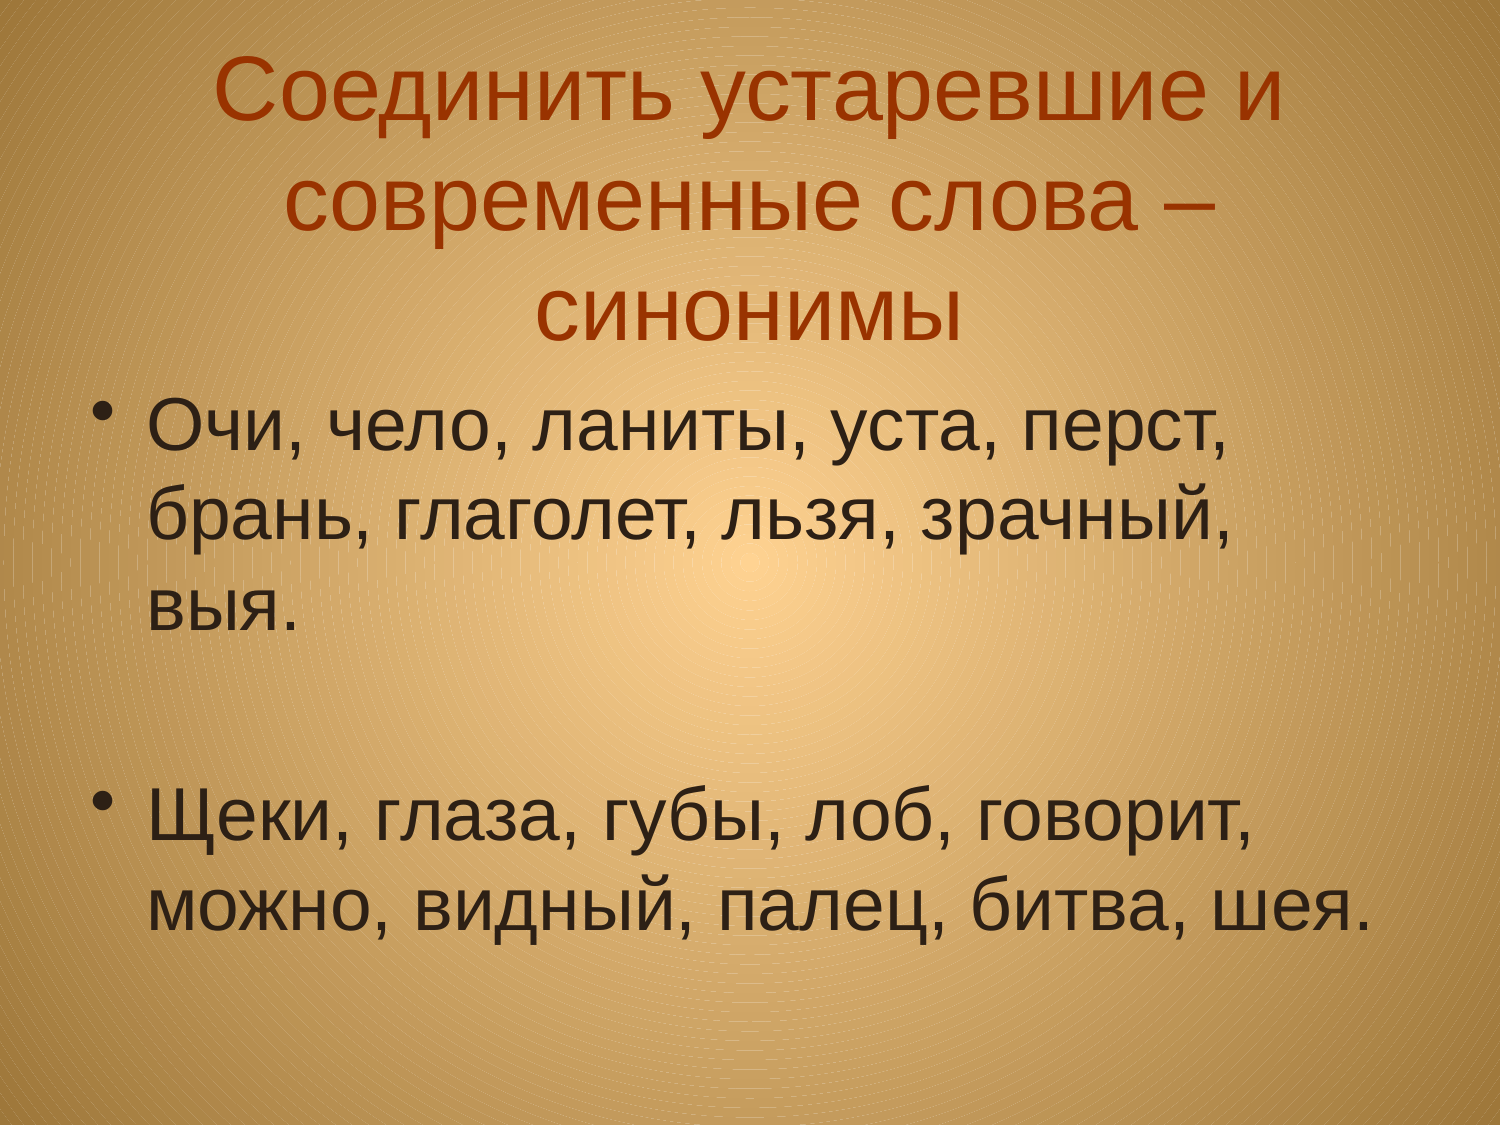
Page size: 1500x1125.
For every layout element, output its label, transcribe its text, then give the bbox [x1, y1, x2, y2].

title Соединить устаревшие и современные слова – синонимы [74, 44, 1426, 233]
list Очи, чело, ланиты, уста, перст, брань, глаголет, льзя, зрачный, выя. Щеки, глаза, губы, лоб, говорит, можно, видный, палец, битва, шея. [74, 262, 1426, 1006]
